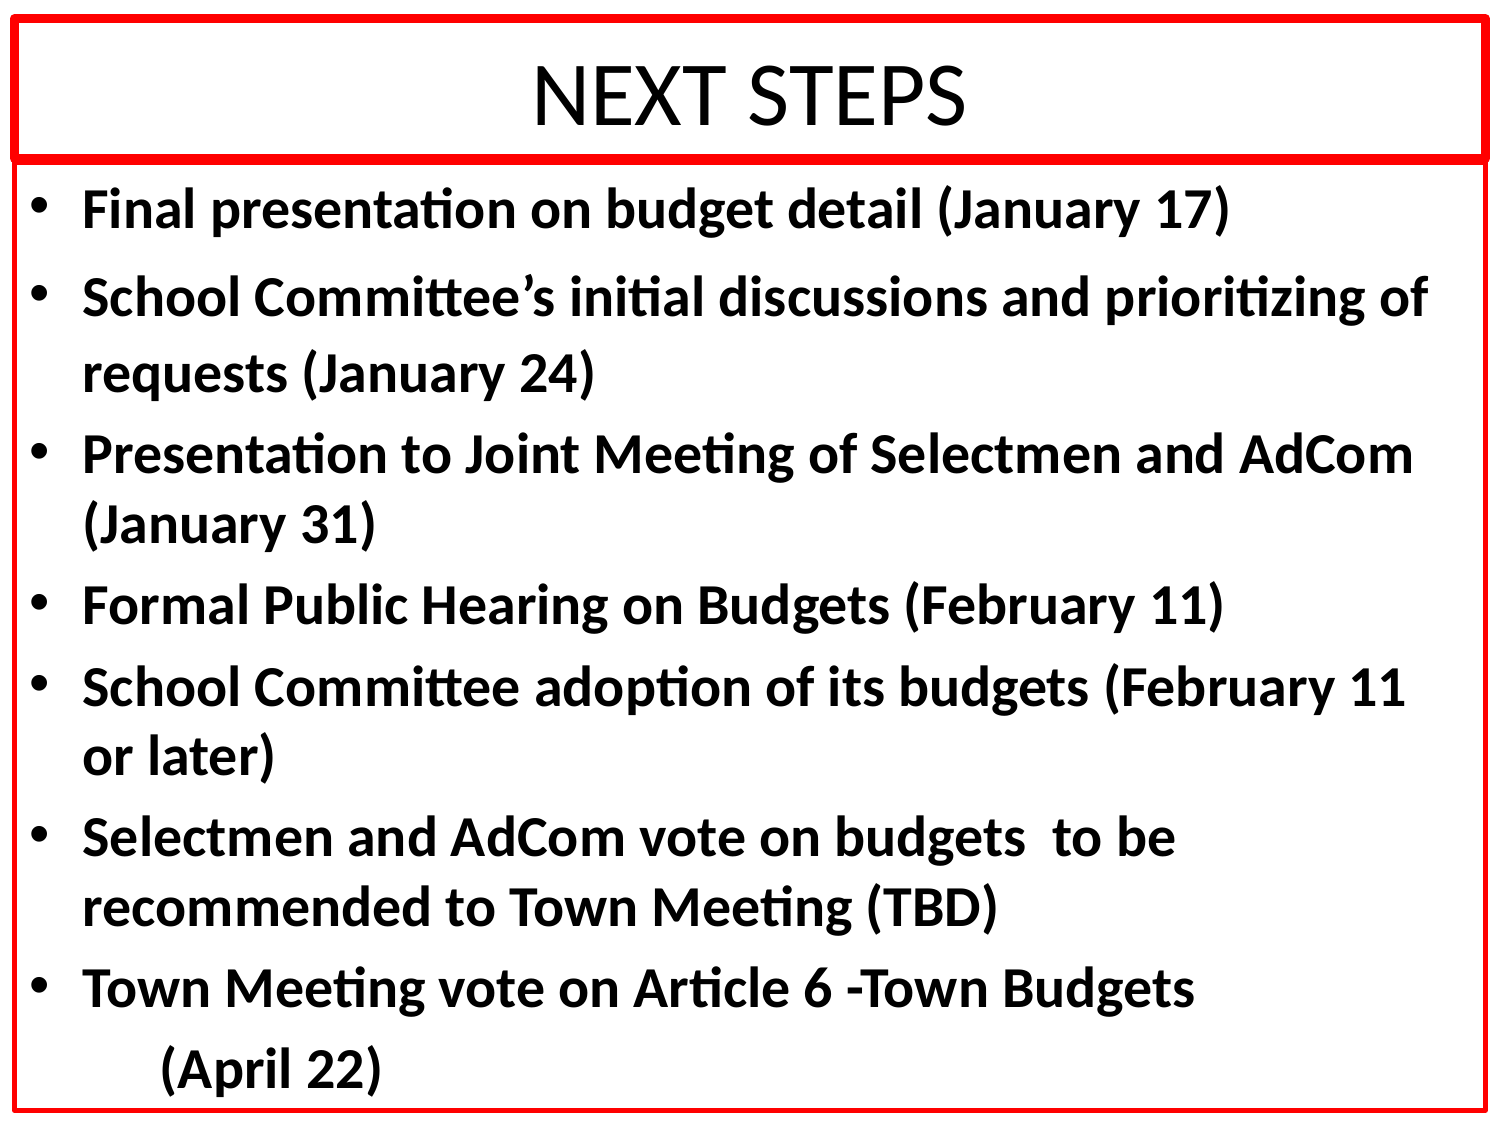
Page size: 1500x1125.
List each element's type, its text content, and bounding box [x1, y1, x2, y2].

list Final presentation on budget detail (January 17) School Committee’s initial discussions and prioritizing of requests (January 24) Presentation to Joint Meeting of Selectmen and AdCom (January 31) Formal Public Hearing on Budgets (February 11) School Committee adoption of its budgets (February 11 or later) Selectmen and AdCom vote on budgets to be recommended to Town Meeting (TBD) Town Meeting vote on Article 6 -Town Budgets (April 22) [14, 162, 1486, 1111]
title NEXT STEPS [14, 18, 1486, 159]
